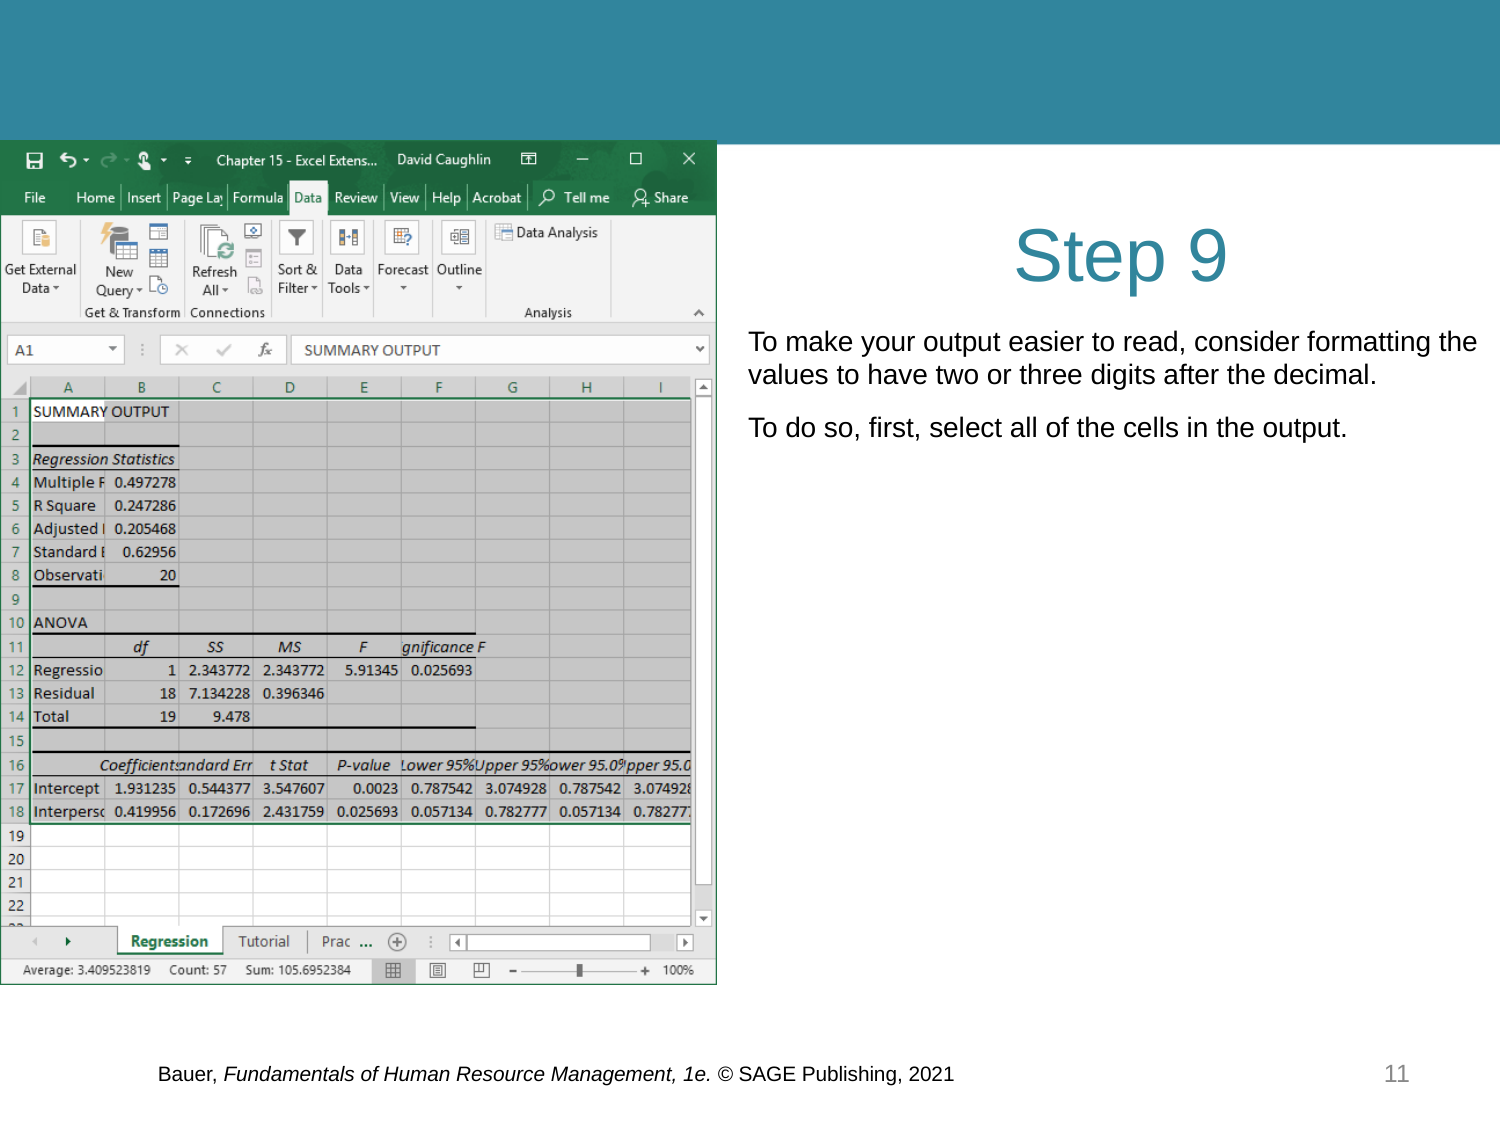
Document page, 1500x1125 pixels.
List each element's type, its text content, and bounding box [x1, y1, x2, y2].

footer Bauer, Fundamentals of Human Resource Management, 1e. © SAGE Publishing, 2021 [75, 1042, 1038, 1103]
text_box To make your output easier to read, consider formatting the values to have two or three digits after the decimal. To do so, first, select all of the cells in the output. [733, 315, 1498, 451]
text_box Step 9 [976, 175, 1267, 339]
slide_number 11 [1074, 1042, 1425, 1103]
picture [0, 0, 1500, 1125]
